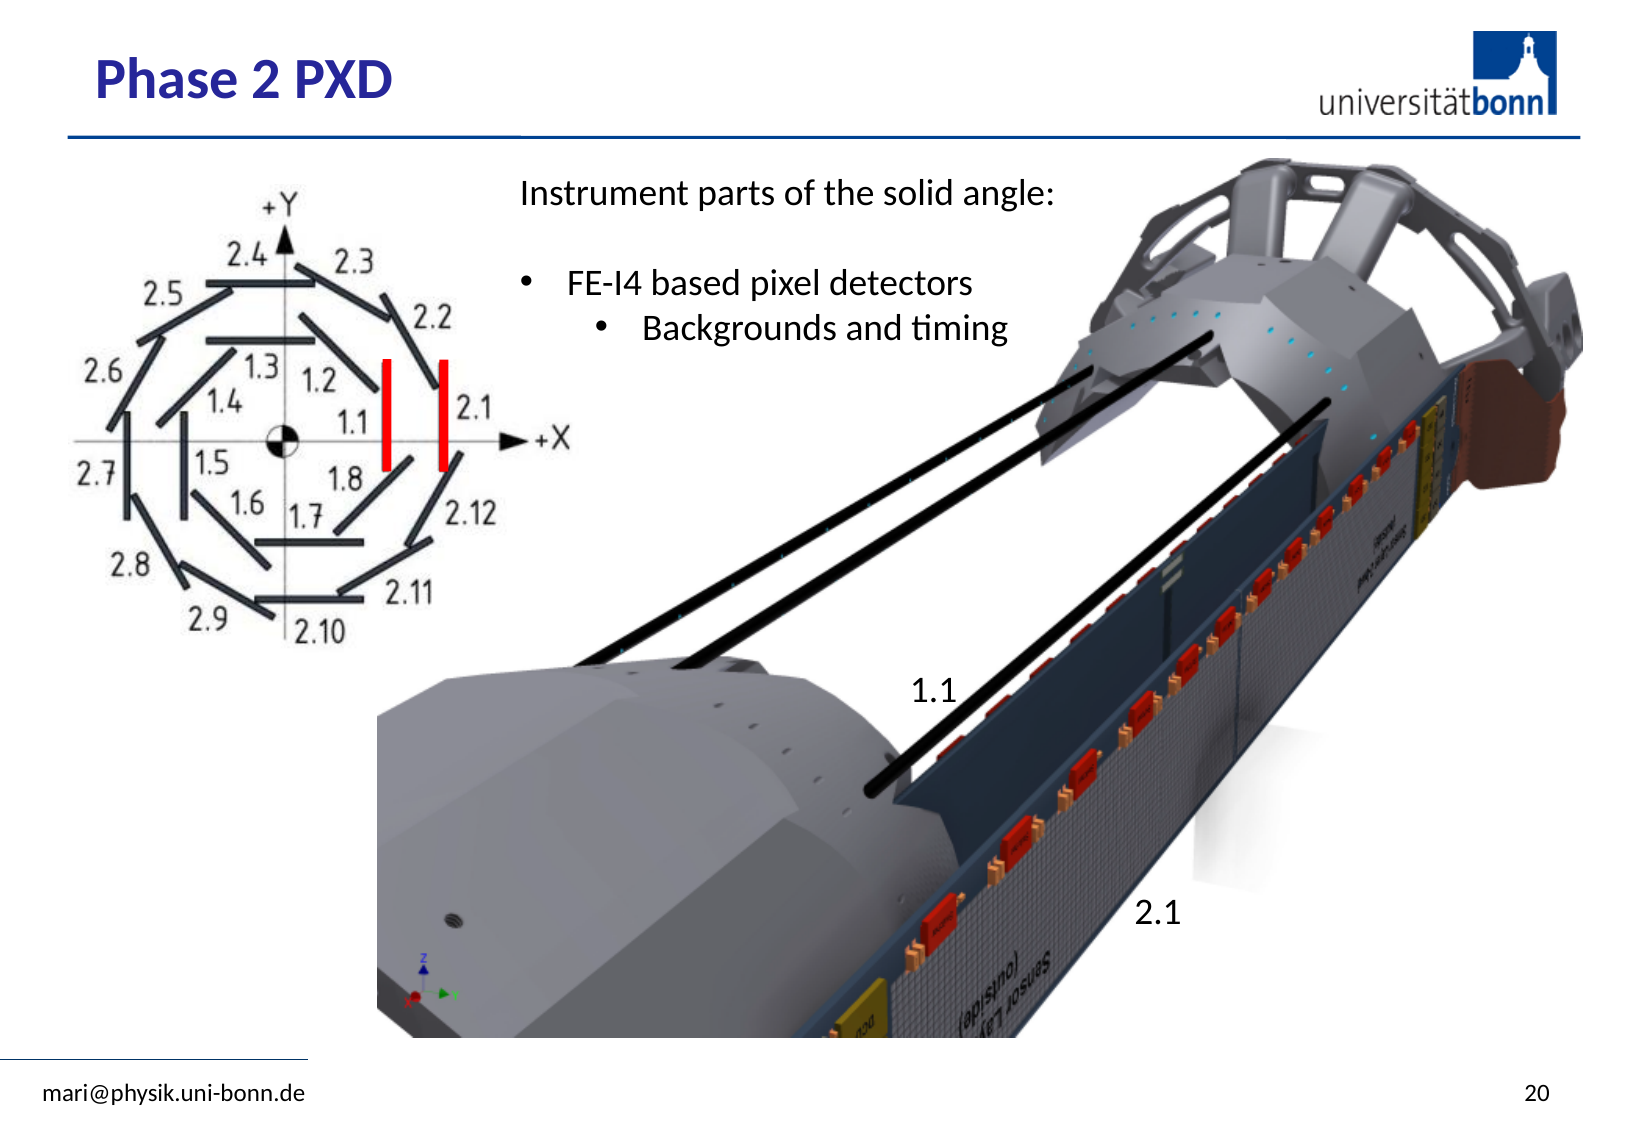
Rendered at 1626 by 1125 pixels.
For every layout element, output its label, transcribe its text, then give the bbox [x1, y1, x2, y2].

picture [68, 157, 1583, 1038]
title Phase 2 PXD [80, 24, 1504, 125]
slide_number 20 [1230, 1069, 1565, 1111]
picture [1504, 31, 1557, 115]
footer mari@physik.uni-bonn.de [27, 1069, 1230, 1111]
